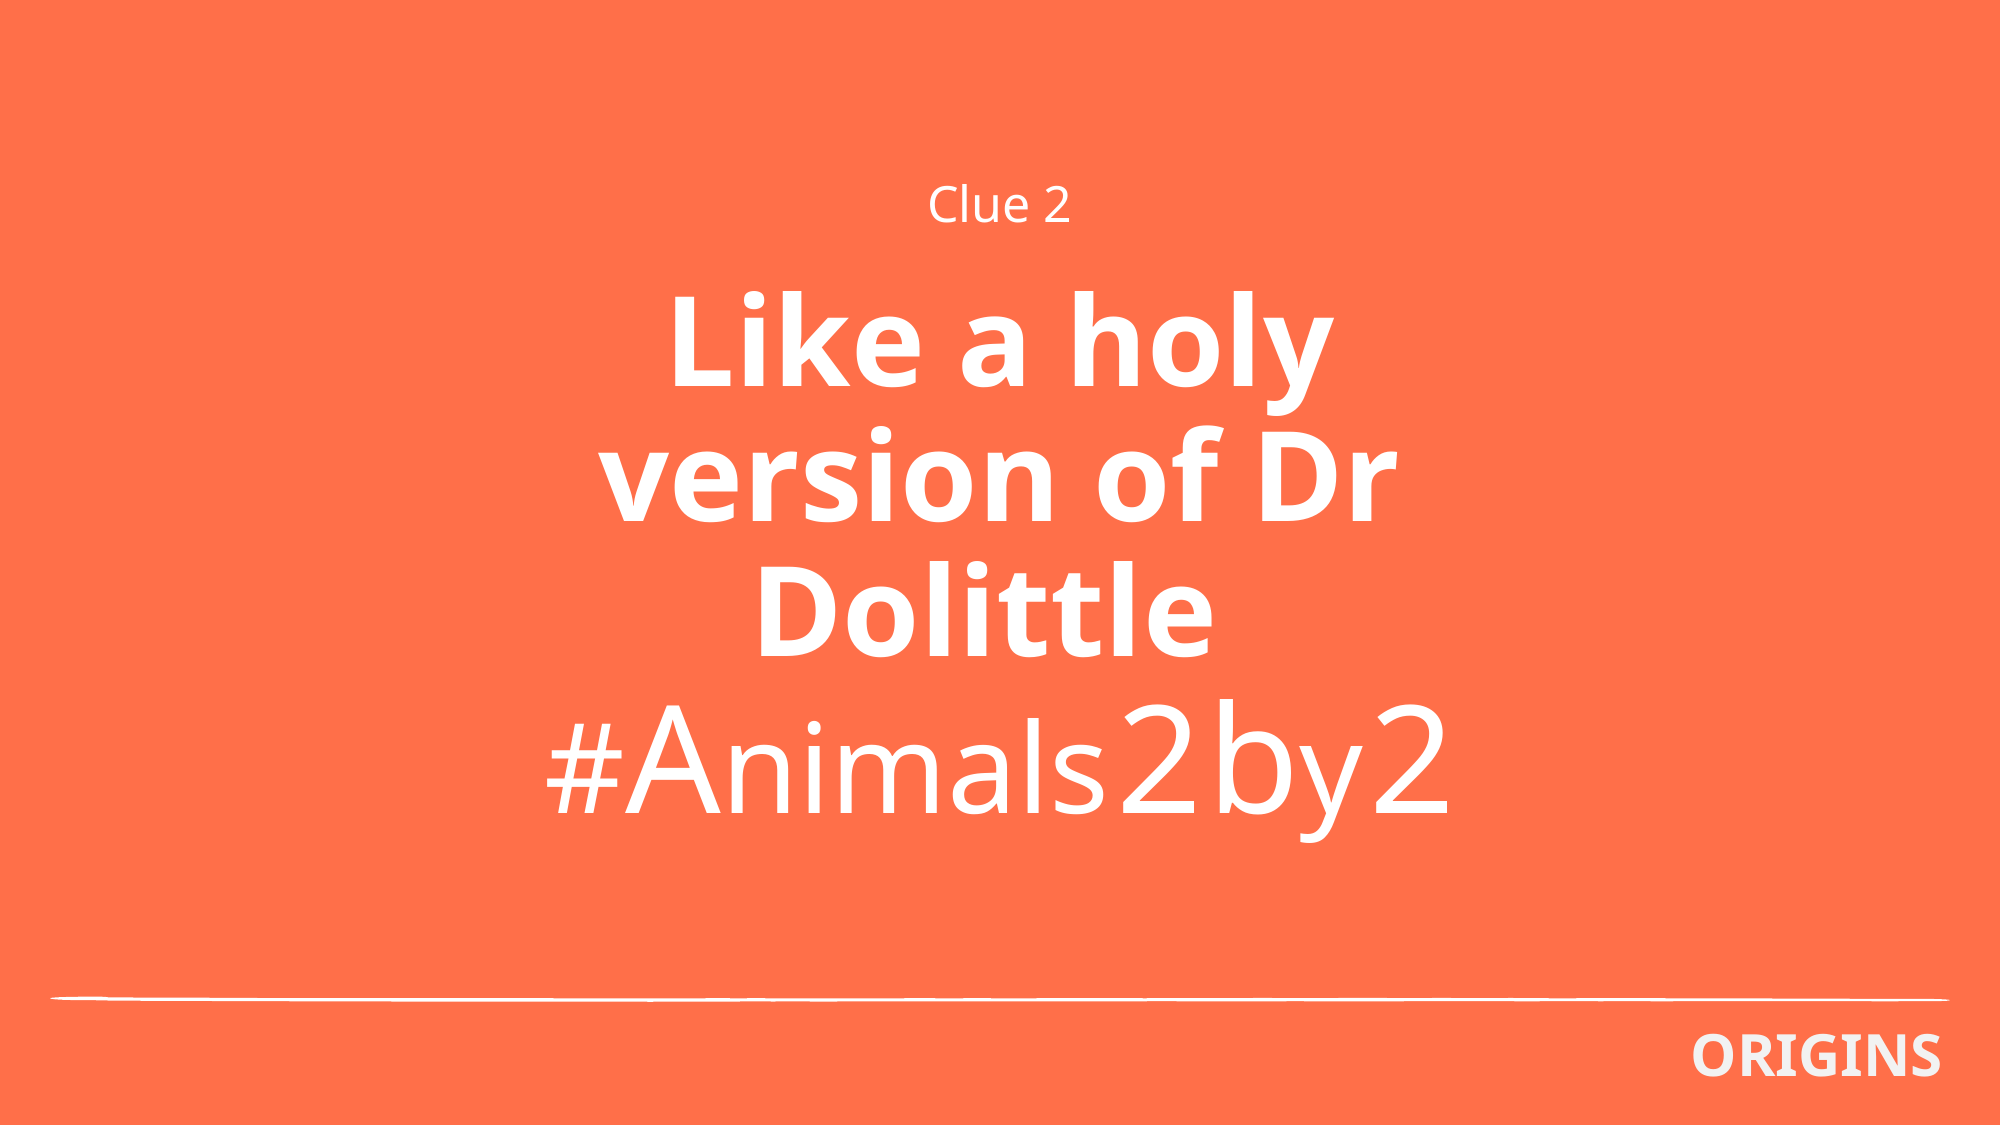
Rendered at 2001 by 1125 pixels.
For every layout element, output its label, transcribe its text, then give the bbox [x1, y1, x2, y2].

subtitle Clue 2 [249, 171, 1750, 242]
title Like a holy version of Dr Dolittle #Animals 2 by 2 [412, 334, 1588, 791]
list ORIGINS [1558, 1017, 1958, 1097]
